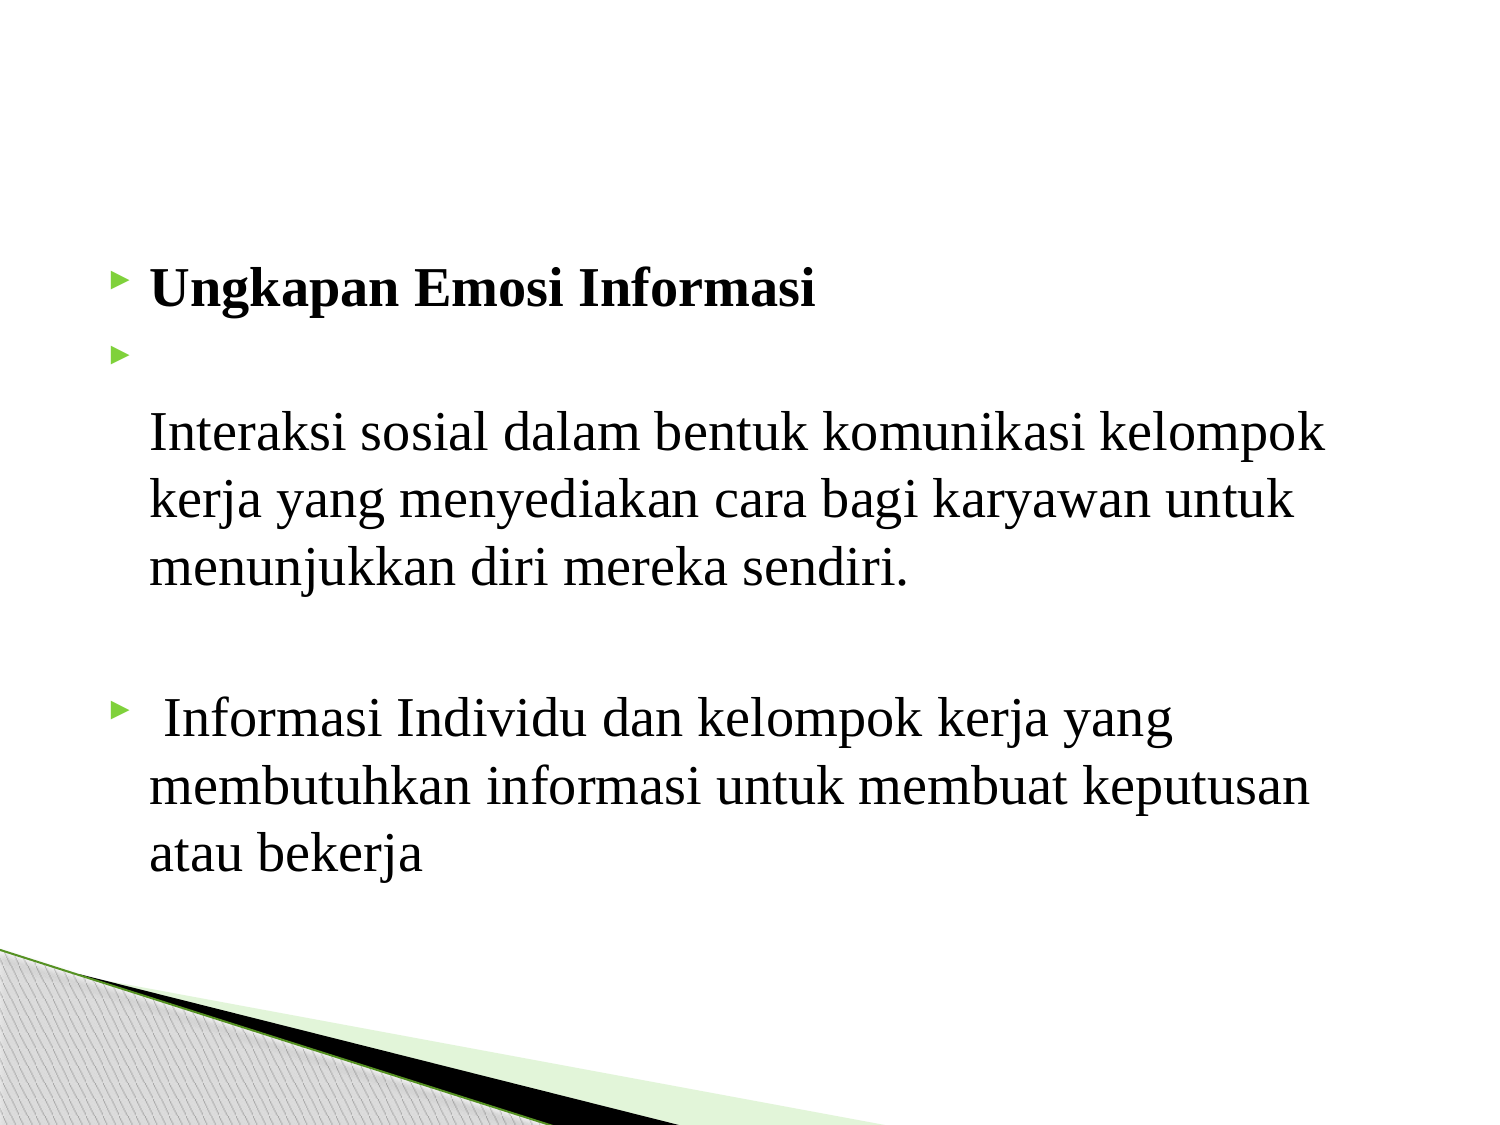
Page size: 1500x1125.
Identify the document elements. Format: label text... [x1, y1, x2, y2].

list Ungkapan Emosi Informasi Interaksi sosial dalam bentuk komunikasi kelompok kerja yang menyediakan cara bagi karyawan untuk menunjukkan diri mereka sendiri. Informasi Individu dan kelompok kerja yang membutuhkan informasi untuk membuat keputusan atau bekerja [75, 243, 1425, 986]
